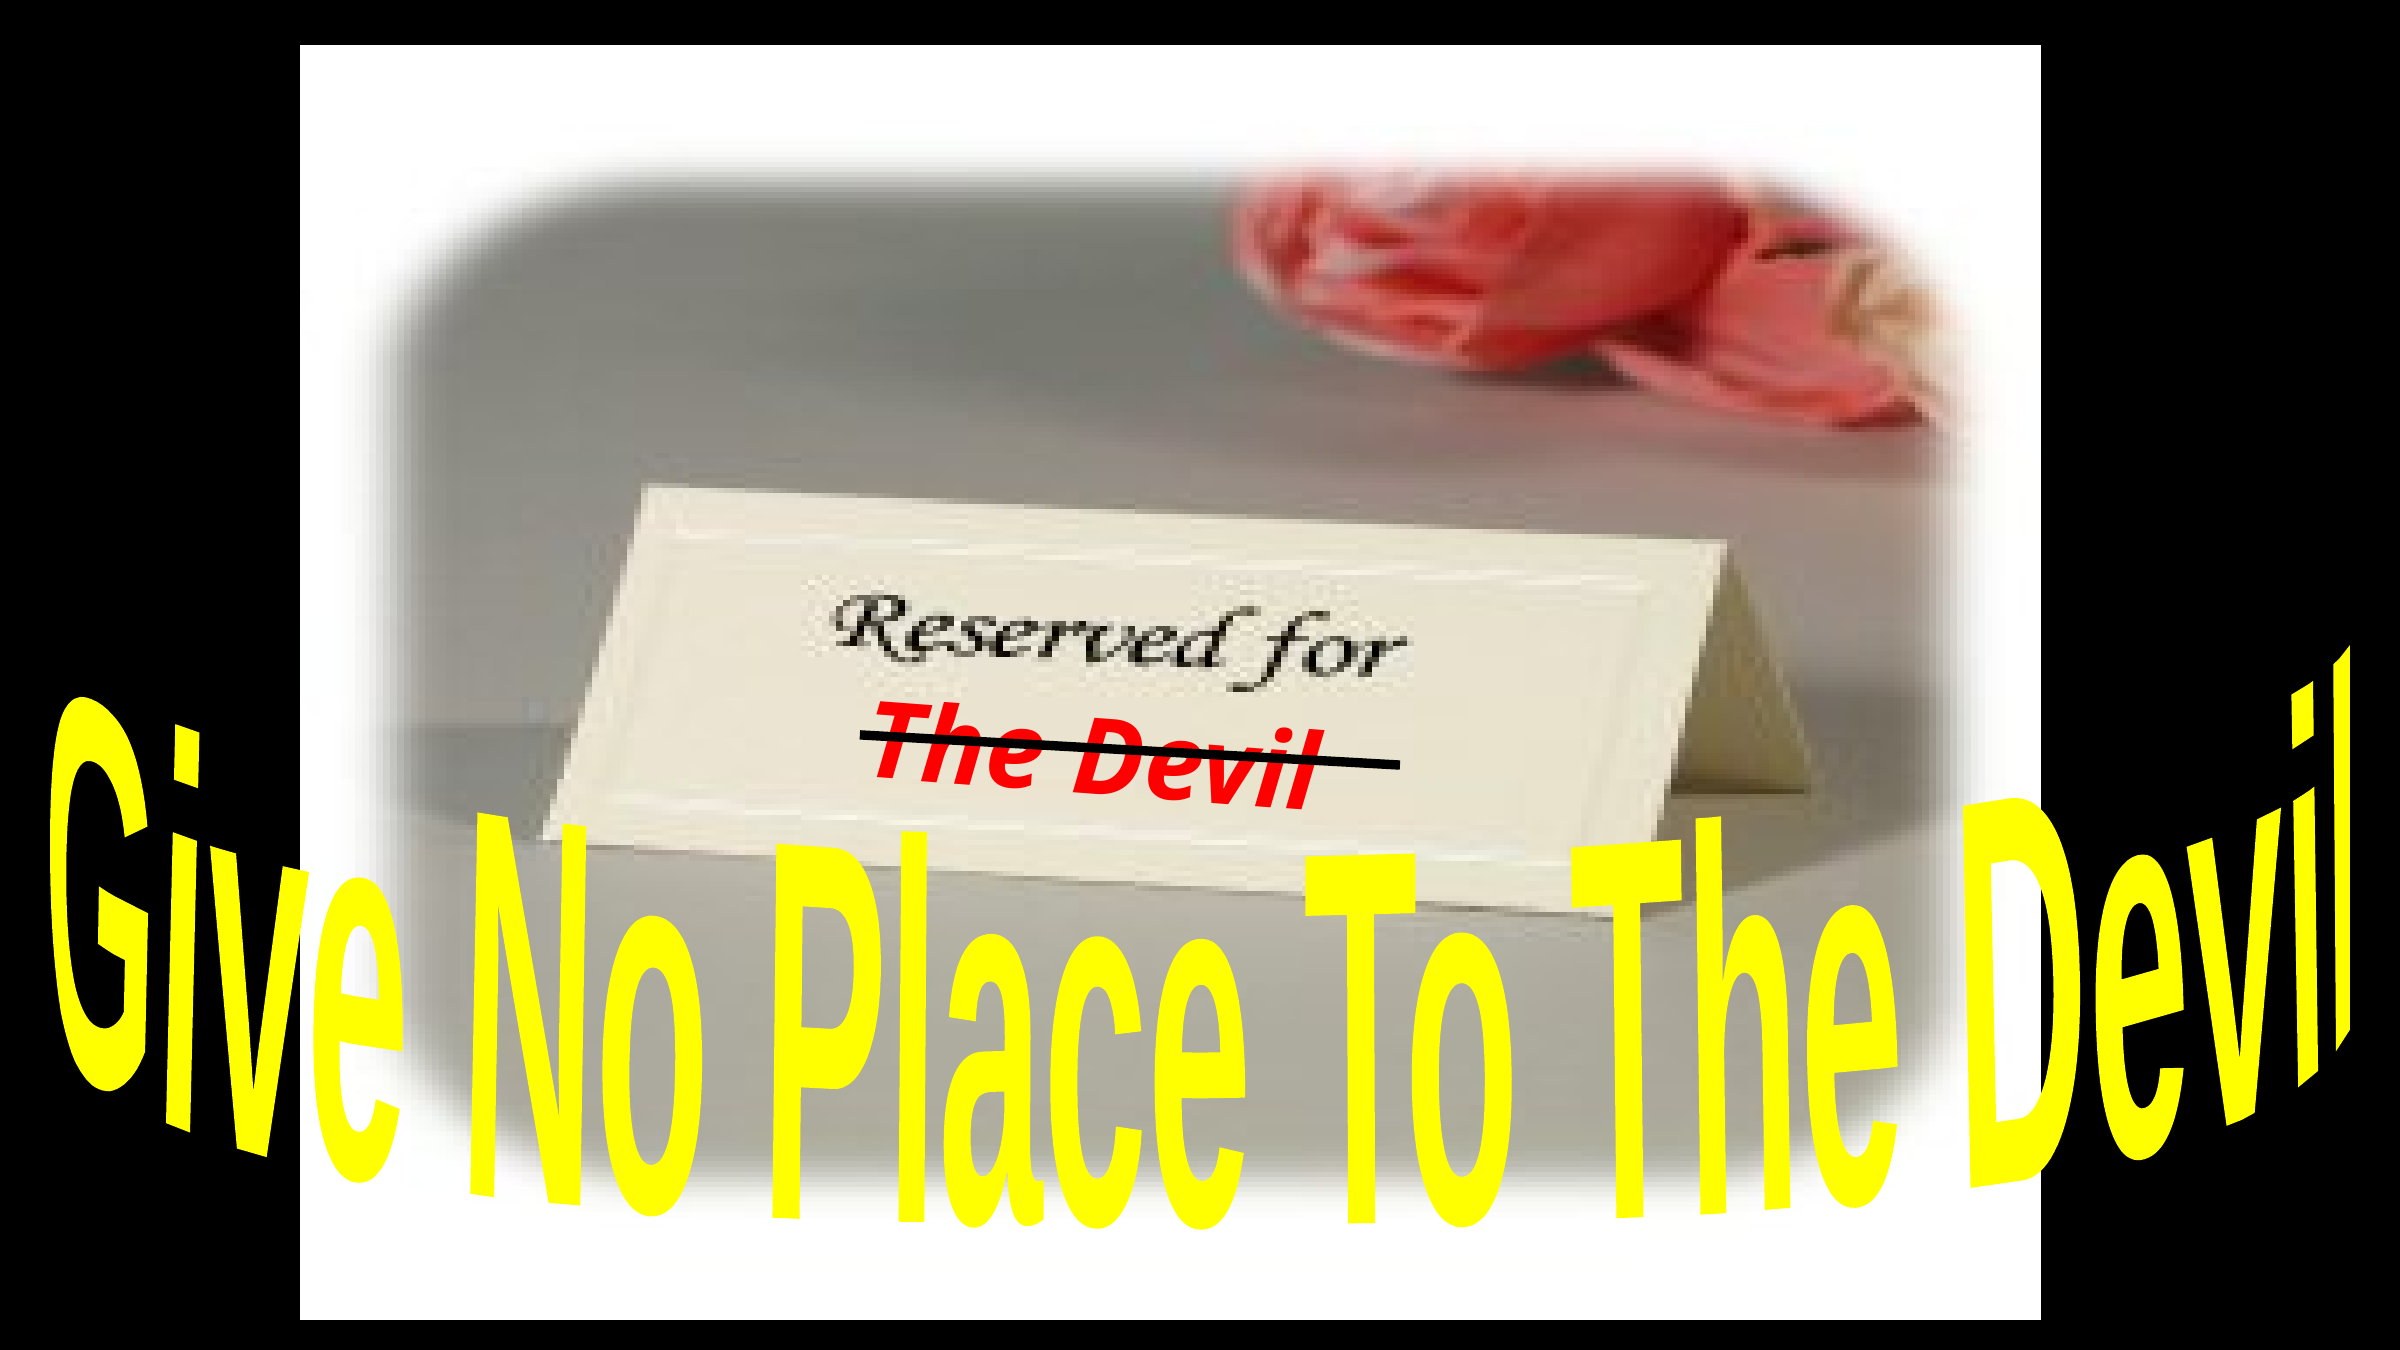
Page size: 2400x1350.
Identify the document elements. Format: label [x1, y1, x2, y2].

list [299, 44, 2041, 1321]
